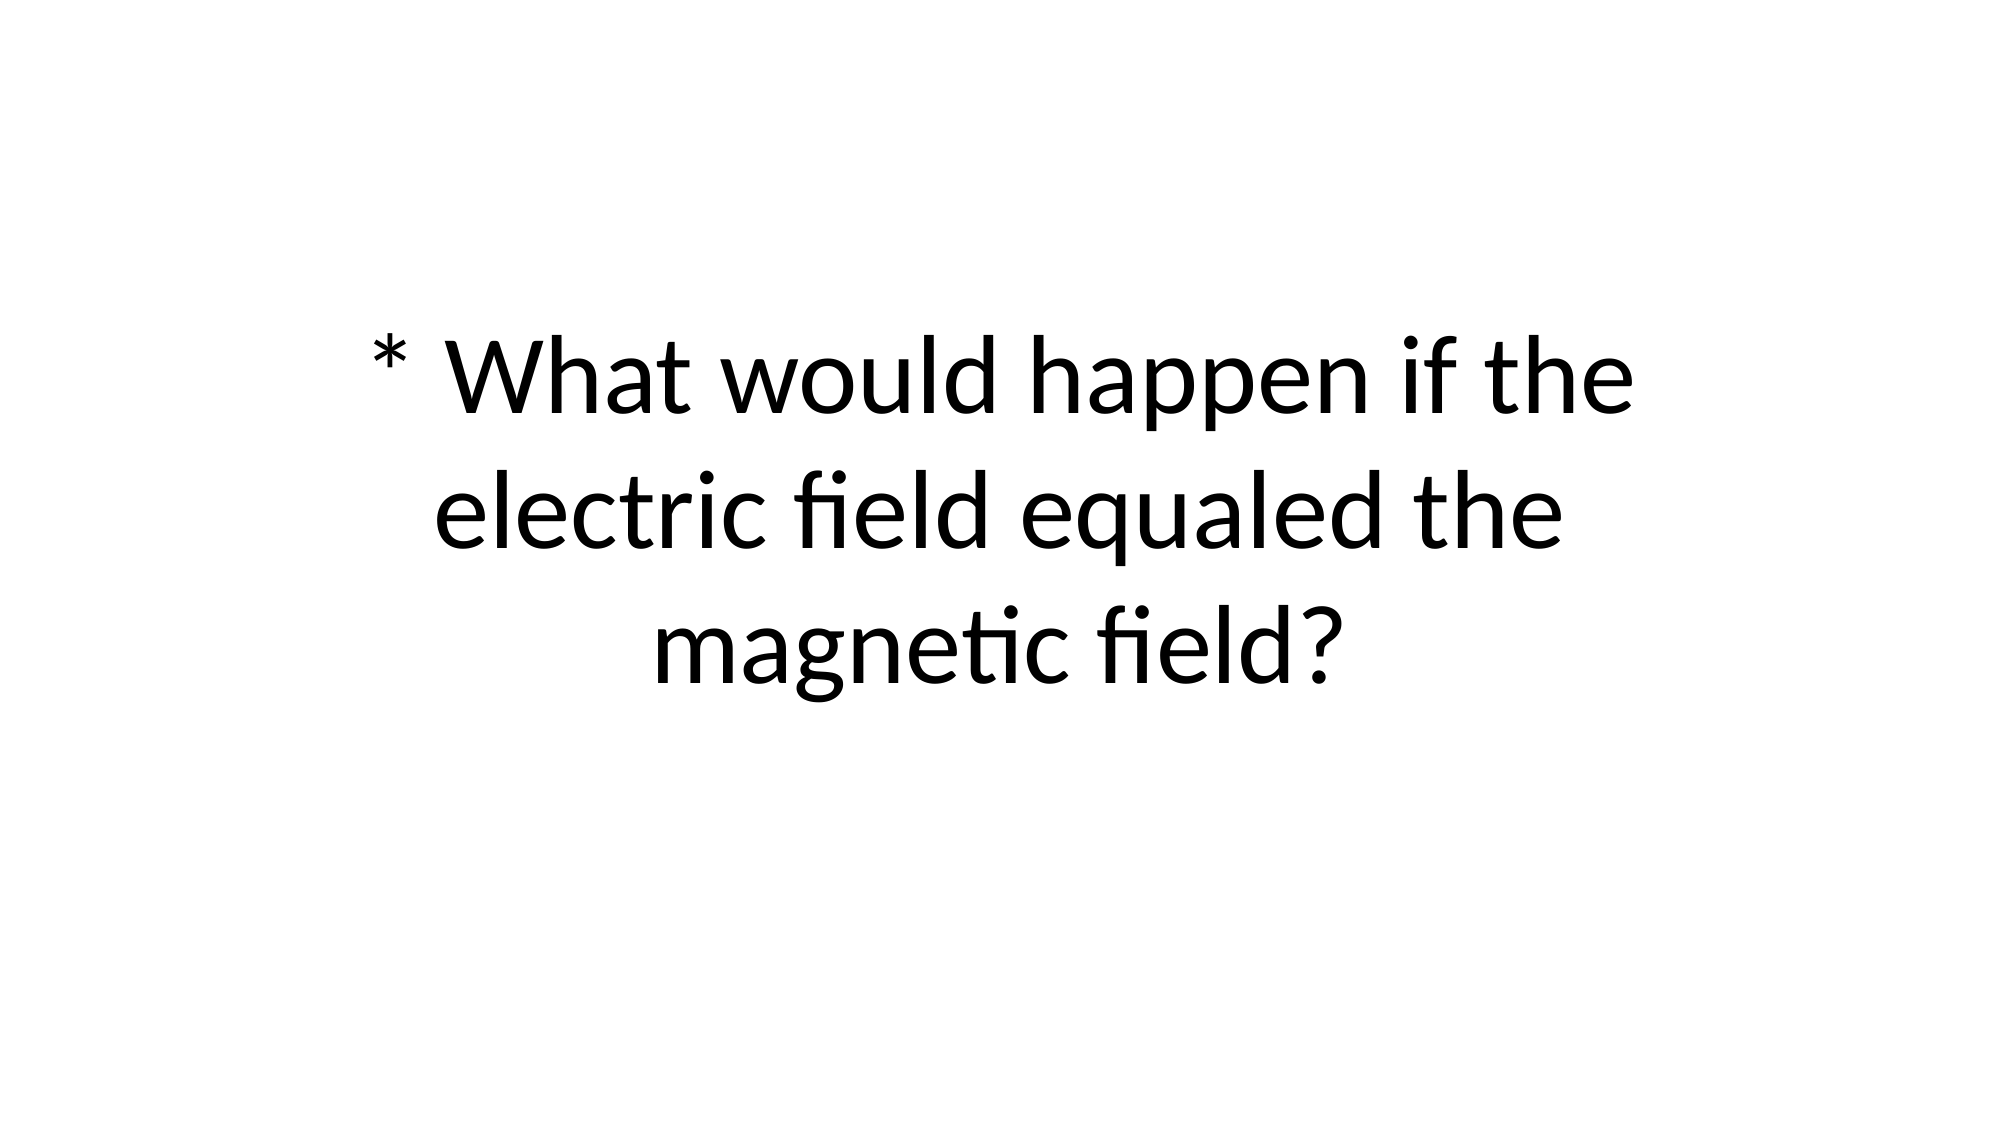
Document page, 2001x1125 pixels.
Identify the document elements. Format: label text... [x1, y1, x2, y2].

text_box * What would happen if the electric field equaled the magnetic field? [235, 293, 1765, 714]
